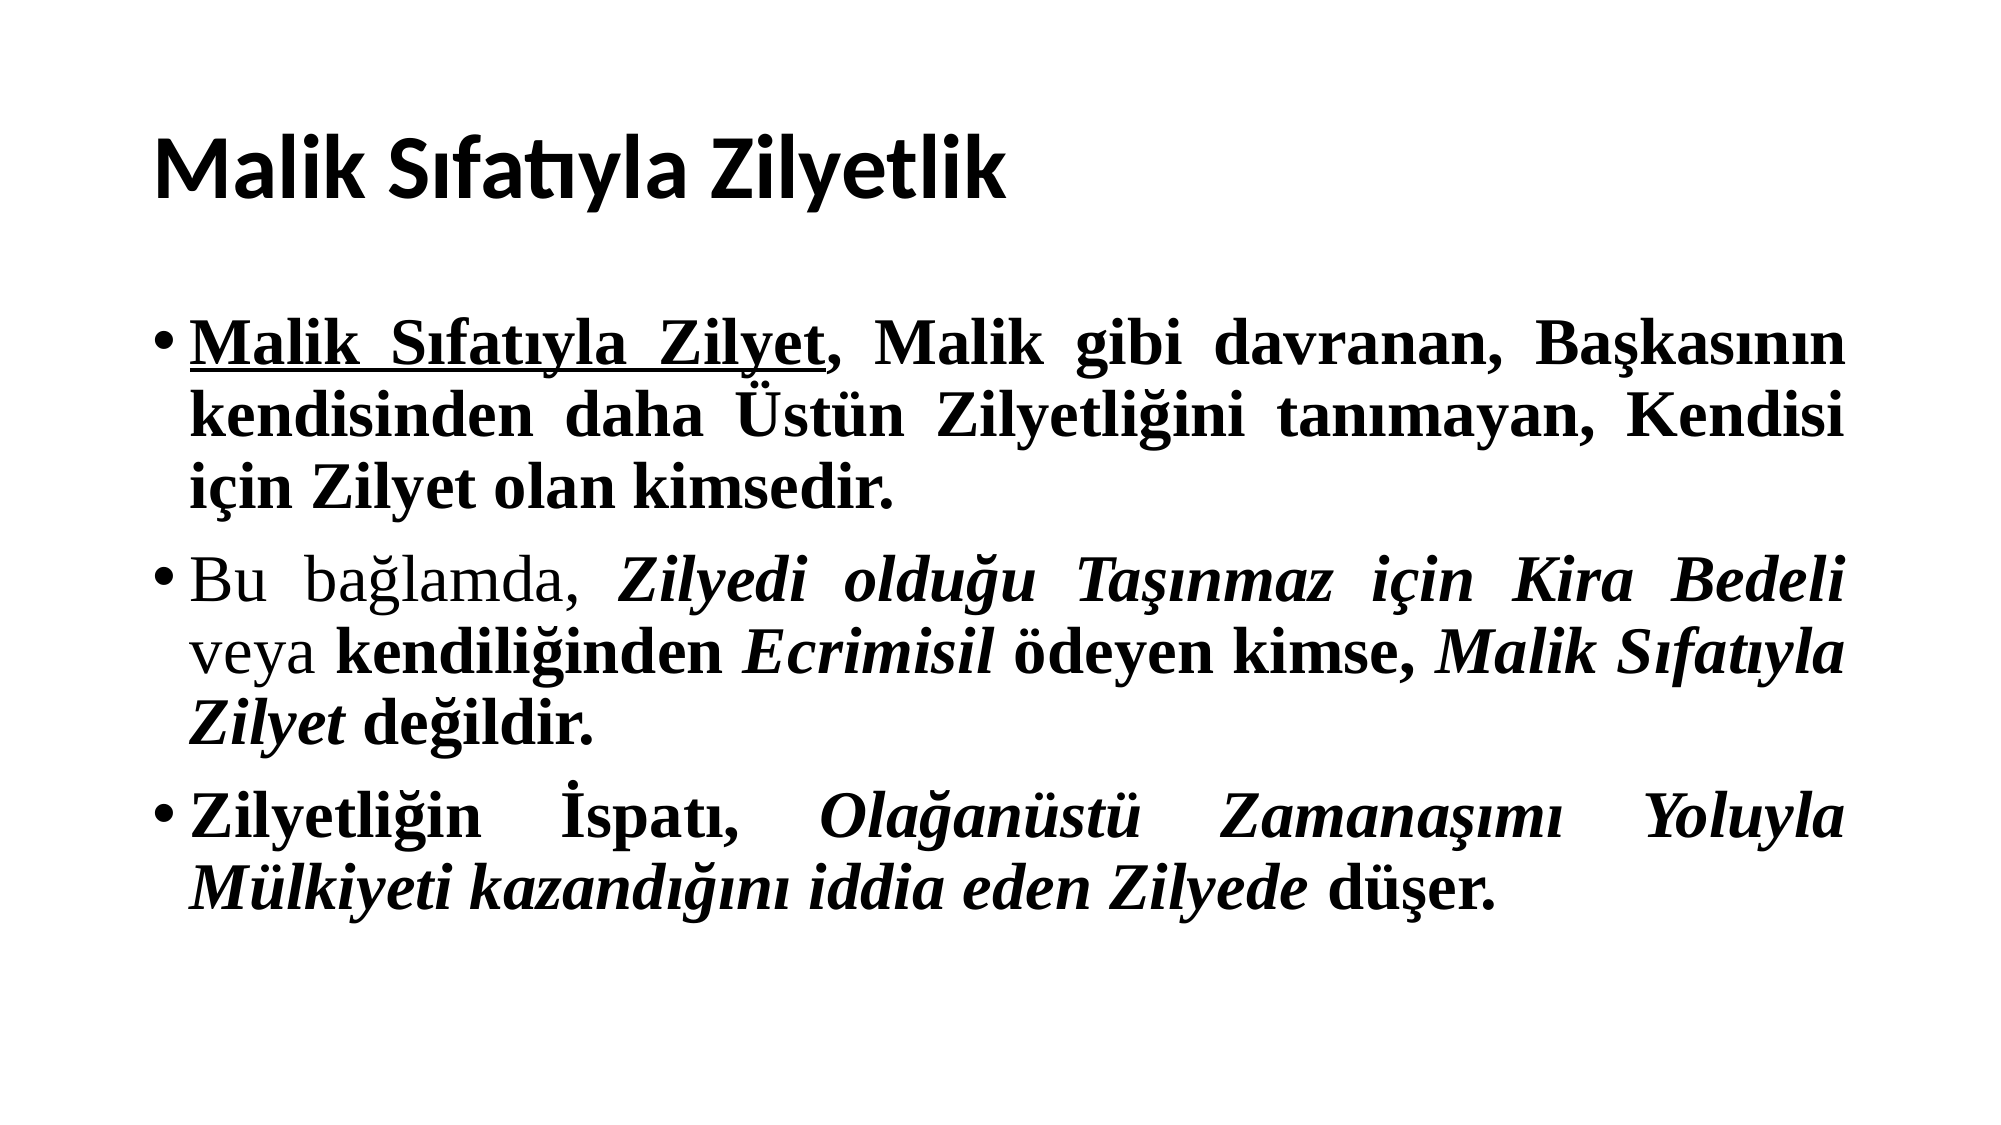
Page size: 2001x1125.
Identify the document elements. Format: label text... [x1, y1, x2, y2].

title Malik Sıfatıyla Zilyetlik [137, 59, 1863, 278]
list Malik Sıfatıyla Zilyet, Malik gibi davranan, Başkasının kendisinden daha Üstün Zilyetliğini tanımayan, Kendisi için Zilyet olan kimsedir. Bu bağlamda, Zilyedi olduğu Taşınmaz için Kira Bedeli veya kendiliğinden Ecrimisil ödeyen kimse, Malik Sıfatıyla Zilyet değildir. Zilyetliğin İspatı, Olağanüstü Zamanaşımı Yoluyla Mülkiyeti kazandığını iddia eden Zilyede düşer. [137, 299, 1863, 1014]
